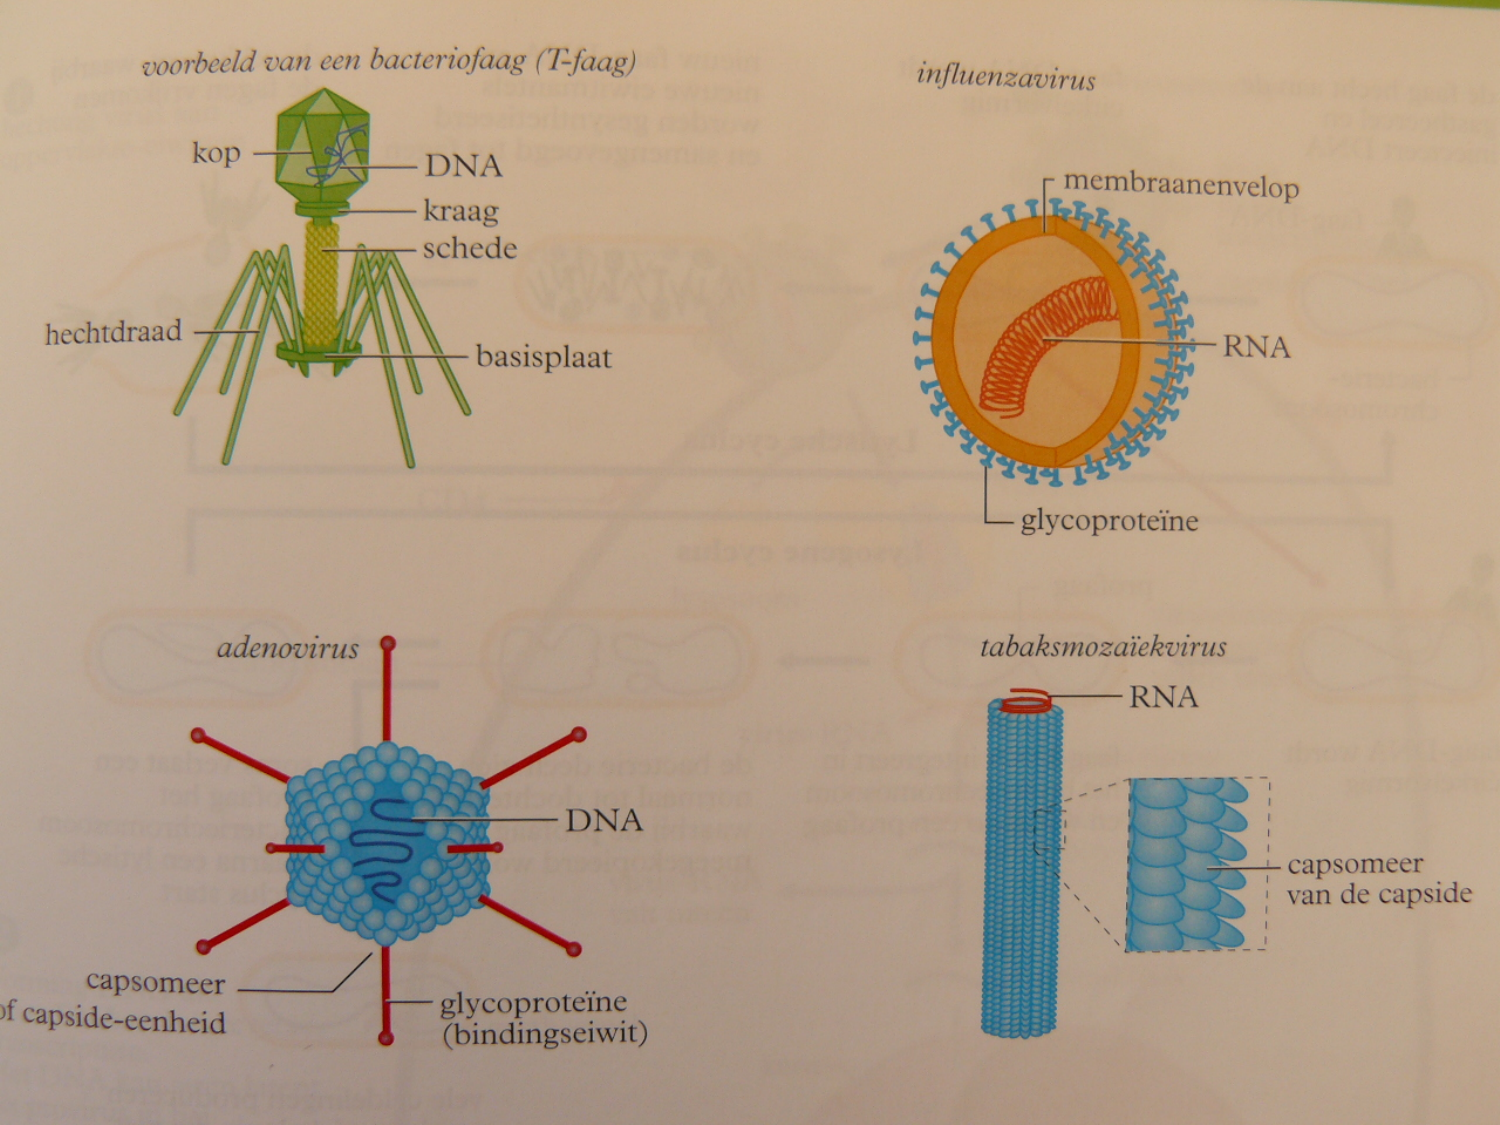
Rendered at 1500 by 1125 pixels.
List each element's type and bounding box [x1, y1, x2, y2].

list [0, 0, 1500, 1125]
